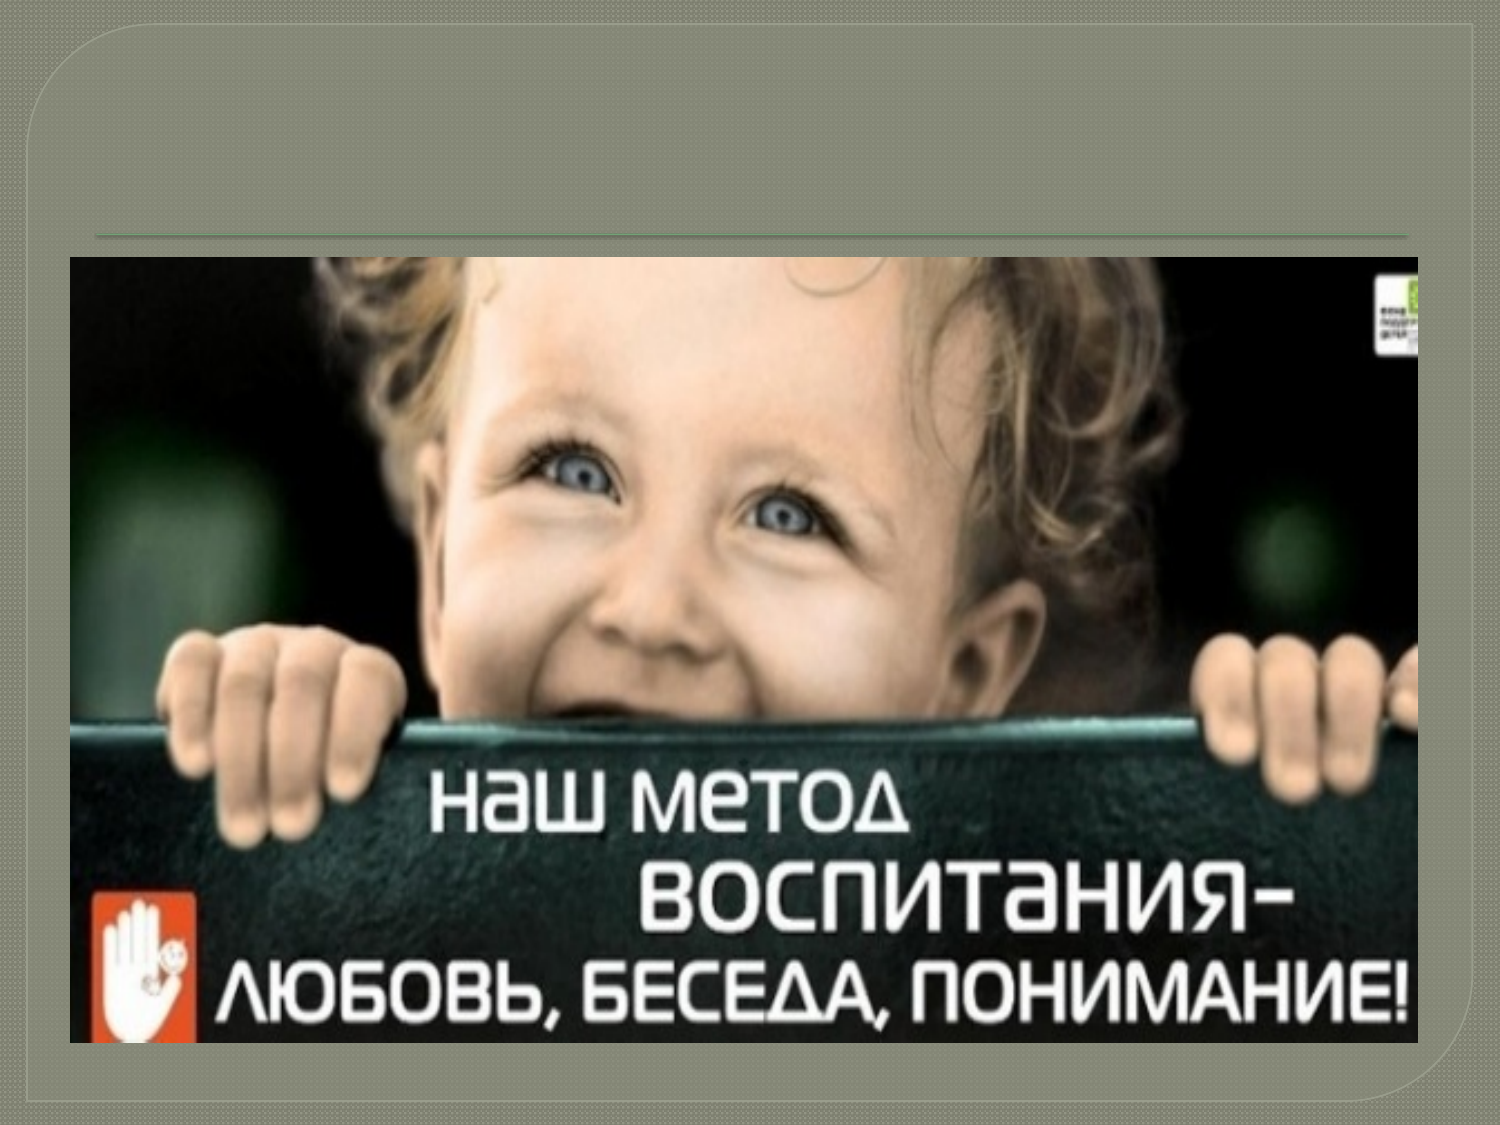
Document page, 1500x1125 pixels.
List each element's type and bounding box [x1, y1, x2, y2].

list [70, 257, 1419, 1044]
